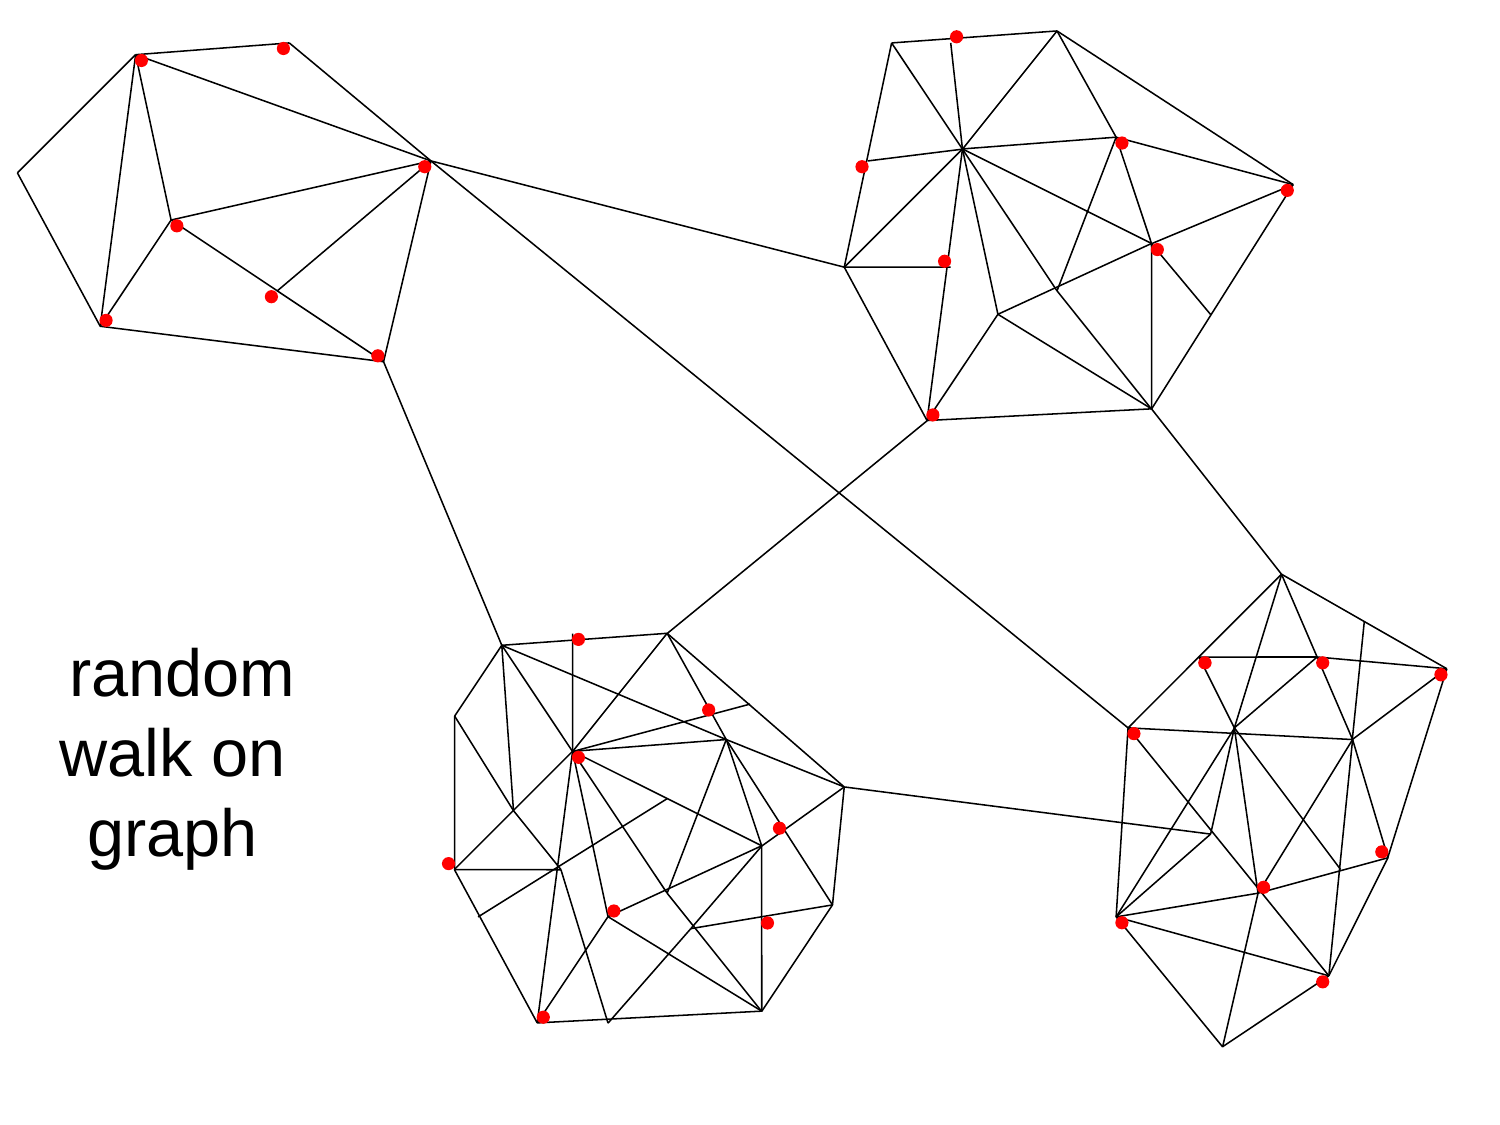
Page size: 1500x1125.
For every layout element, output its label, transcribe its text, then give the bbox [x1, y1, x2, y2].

text_box [1151, 243, 1164, 256]
text_box [950, 30, 963, 43]
text_box [1281, 184, 1294, 197]
text_box [1198, 656, 1211, 669]
text_box [927, 409, 939, 421]
text_box [371, 349, 384, 362]
text_box [418, 160, 431, 173]
text_box [856, 160, 868, 173]
text_box [773, 822, 786, 835]
text_box [1128, 727, 1140, 740]
text_box [1316, 656, 1329, 669]
text_box [702, 704, 715, 716]
text_box [537, 1011, 550, 1024]
text_box [938, 255, 951, 268]
text_box [1435, 668, 1447, 681]
text_box [135, 54, 148, 67]
text_box [1316, 976, 1329, 988]
text_box [1257, 881, 1270, 894]
text_box [171, 219, 183, 232]
text_box [1116, 137, 1128, 149]
text_box random walk on graph [2, 622, 343, 878]
text_box [761, 917, 774, 929]
text_box [608, 905, 620, 917]
text_box [1375, 846, 1388, 858]
text_box [572, 633, 585, 646]
text_box [277, 42, 290, 55]
text_box [100, 314, 112, 327]
text_box [442, 857, 455, 870]
text_box [1116, 916, 1128, 929]
text_box [572, 751, 585, 764]
text_box [265, 290, 278, 303]
